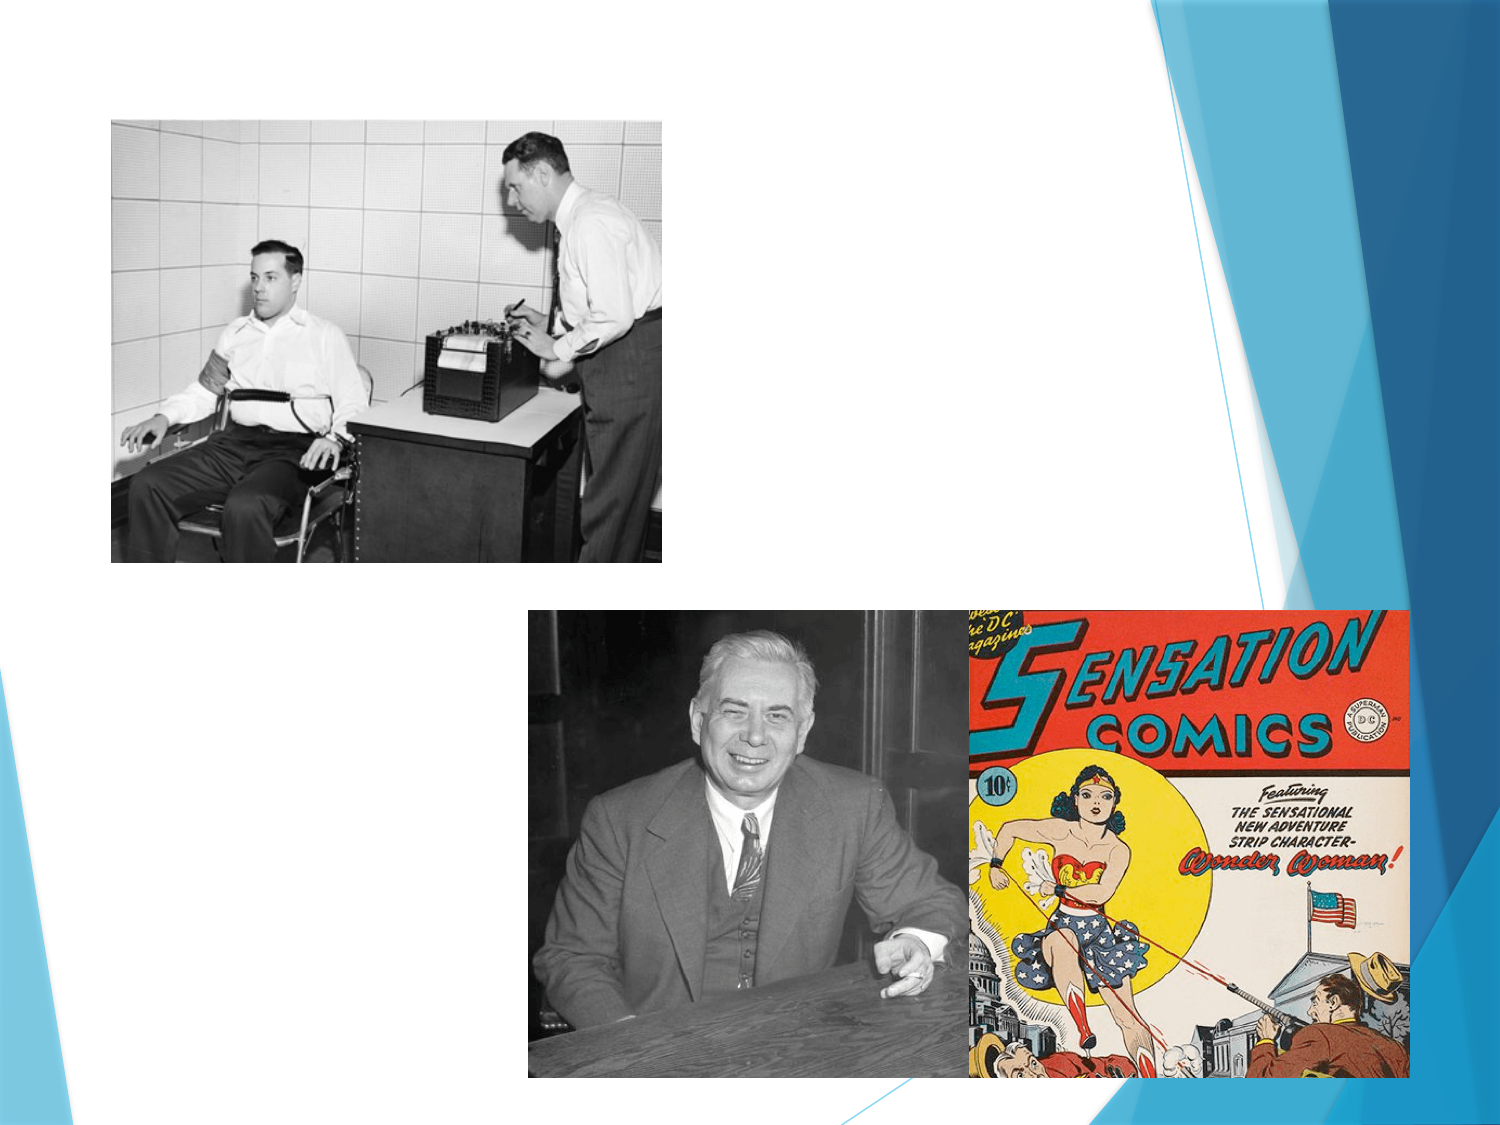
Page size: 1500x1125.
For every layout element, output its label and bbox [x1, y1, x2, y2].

list [111, 119, 663, 563]
picture [527, 610, 1410, 1079]
